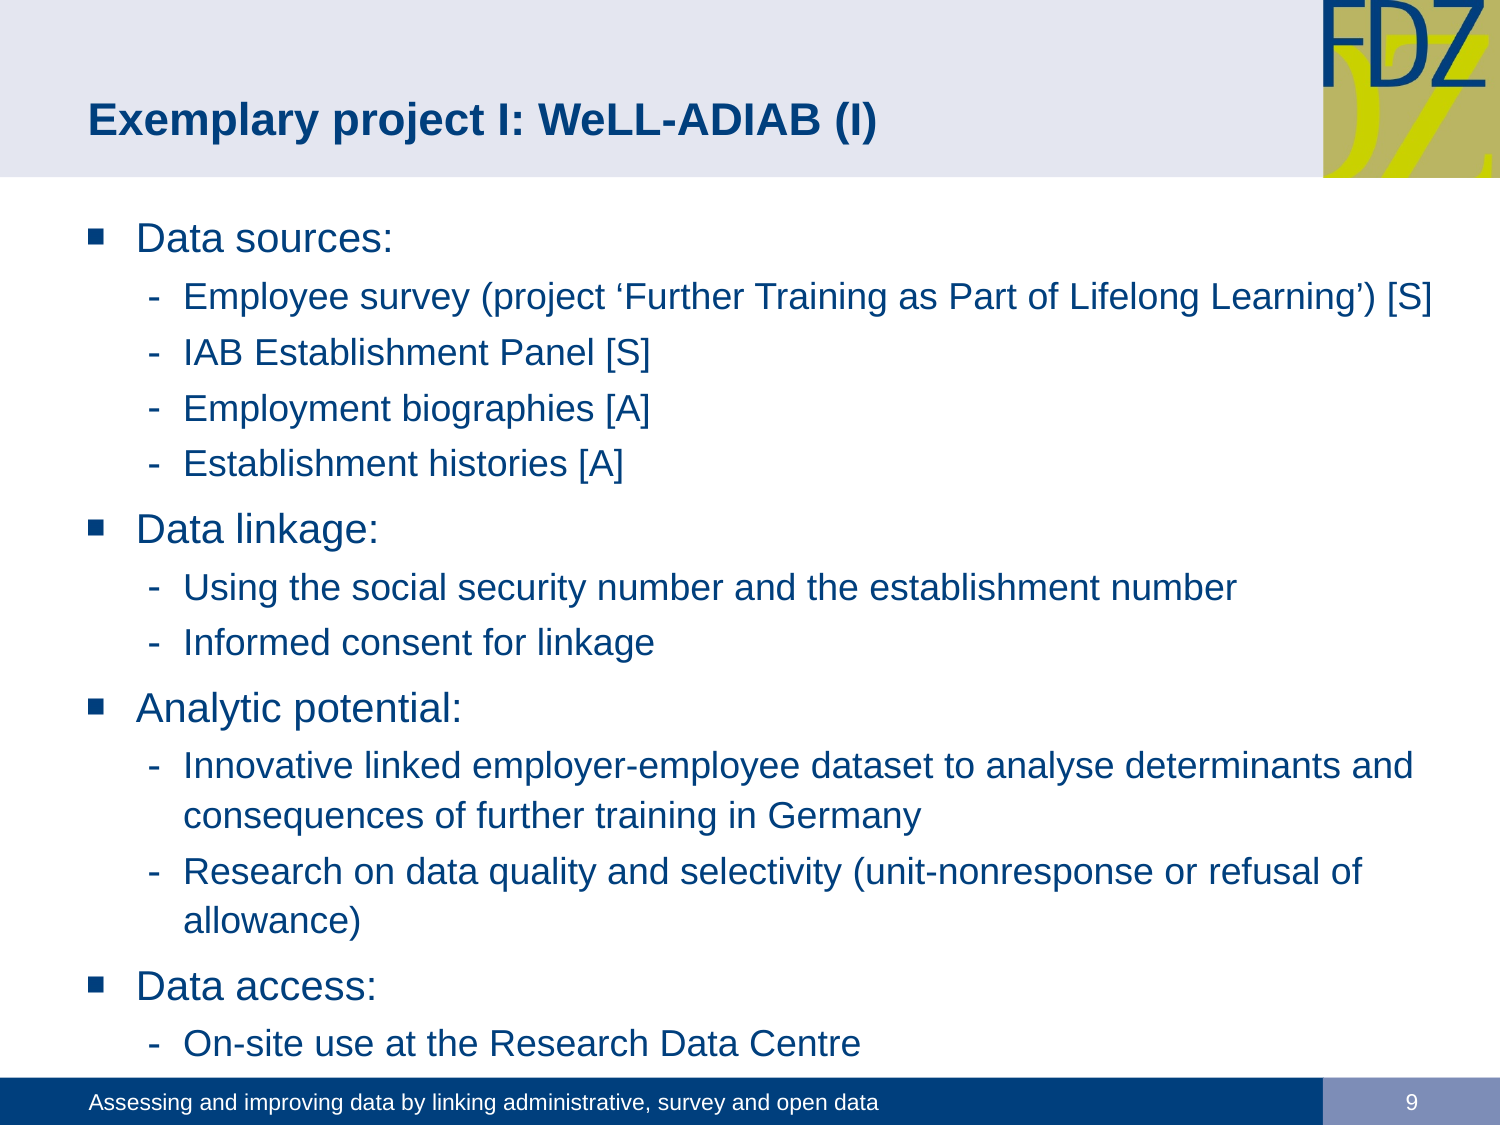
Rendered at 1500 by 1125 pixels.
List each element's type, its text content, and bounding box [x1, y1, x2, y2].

list Data sources: Employee survey (project ‘Further Training as Part of Lifelong Learning’) [S] IAB Establishment Panel [S] Employment biographies [A] Establishment histories [A] Data linkage: Using the social security number and the establishment number Informed consent for linkage Analytic potential: Innovative linked employer-employee dataset to analyse determinants and consequences of further training in Germany Research on data quality and selectivity (unit-nonresponse or refusal of allowance) Data access: On-site use at the Research Data Centre [88, 206, 1465, 1059]
picture [88, 691, 118, 721]
picture [88, 221, 118, 251]
picture [1323, 0, 1500, 178]
slide_number 9 [1323, 1077, 1500, 1125]
title Exemplary project I: WeLL-ADIAB (I) [0, 0, 1323, 178]
footer Assessing and improving data by linking administrative, survey and open data [0, 1077, 1323, 1125]
picture [88, 969, 118, 999]
picture [88, 512, 118, 542]
